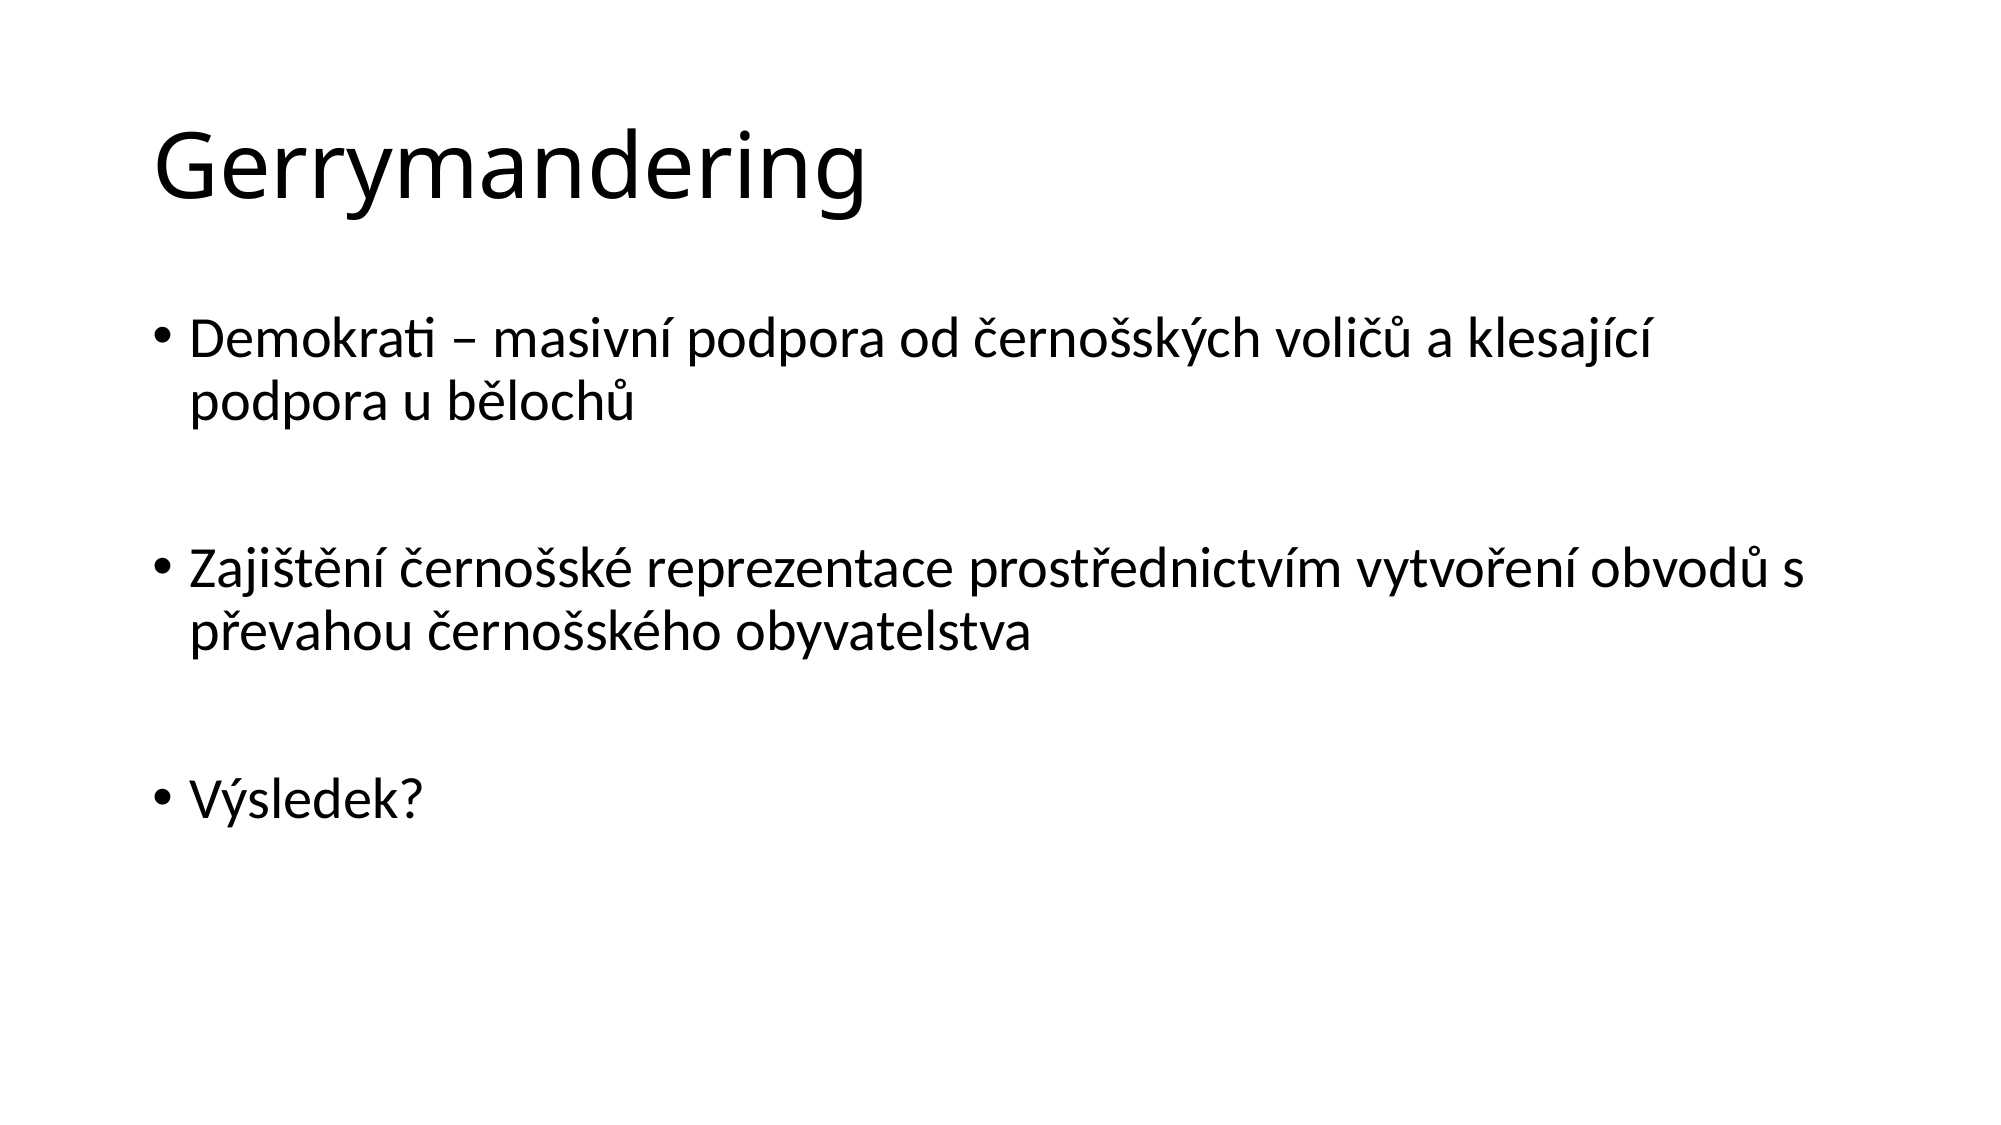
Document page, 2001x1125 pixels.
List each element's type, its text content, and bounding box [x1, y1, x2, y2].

list Demokrati – masivní podpora od černošských voličů a klesající podpora u bělochů Zajištění černošské reprezentace prostřednictvím vytvoření obvodů s převahou černošského obyvatelstva Výsledek? [137, 299, 1863, 1014]
title Gerrymandering [137, 59, 1863, 278]
